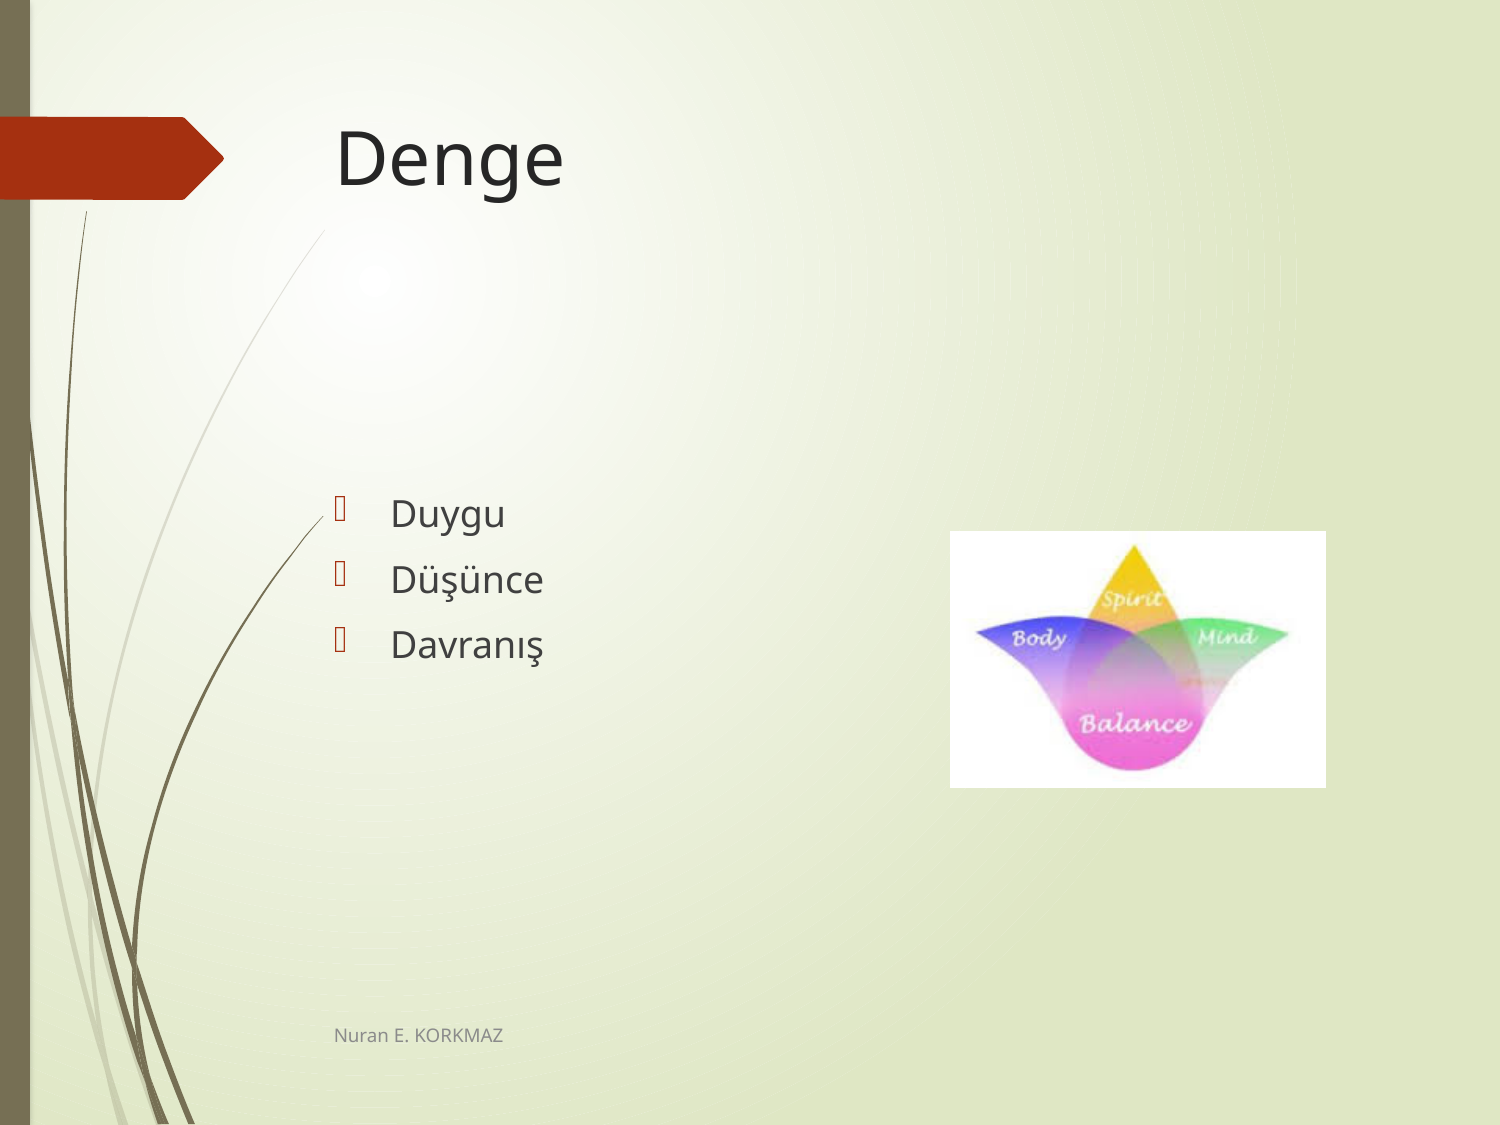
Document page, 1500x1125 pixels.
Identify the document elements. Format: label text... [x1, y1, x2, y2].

list Duygu Düşünce Davranış [318, 350, 844, 969]
title Denge [319, 102, 1400, 313]
footer Nuran E. KORKMAZ [318, 1006, 1257, 1067]
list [949, 531, 1326, 788]
